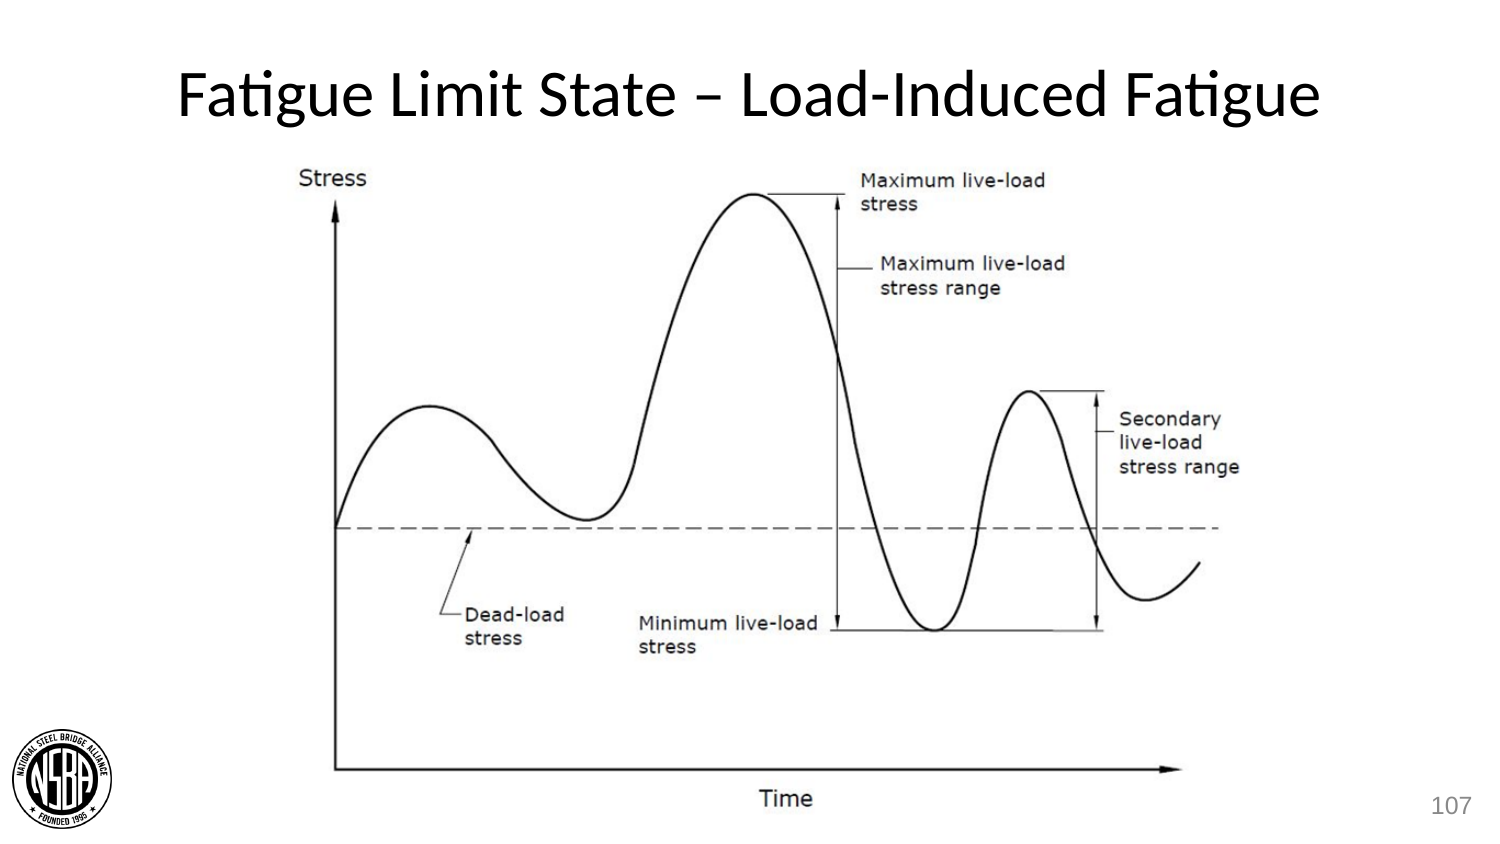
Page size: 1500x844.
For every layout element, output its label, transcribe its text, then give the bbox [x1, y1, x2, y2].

title Fatigue Limit State – Load-Induced Fatigue [75, 42, 1425, 183]
picture [287, 150, 1246, 828]
slide_number 107 [1250, 782, 1488, 828]
picture [12, 729, 112, 829]
